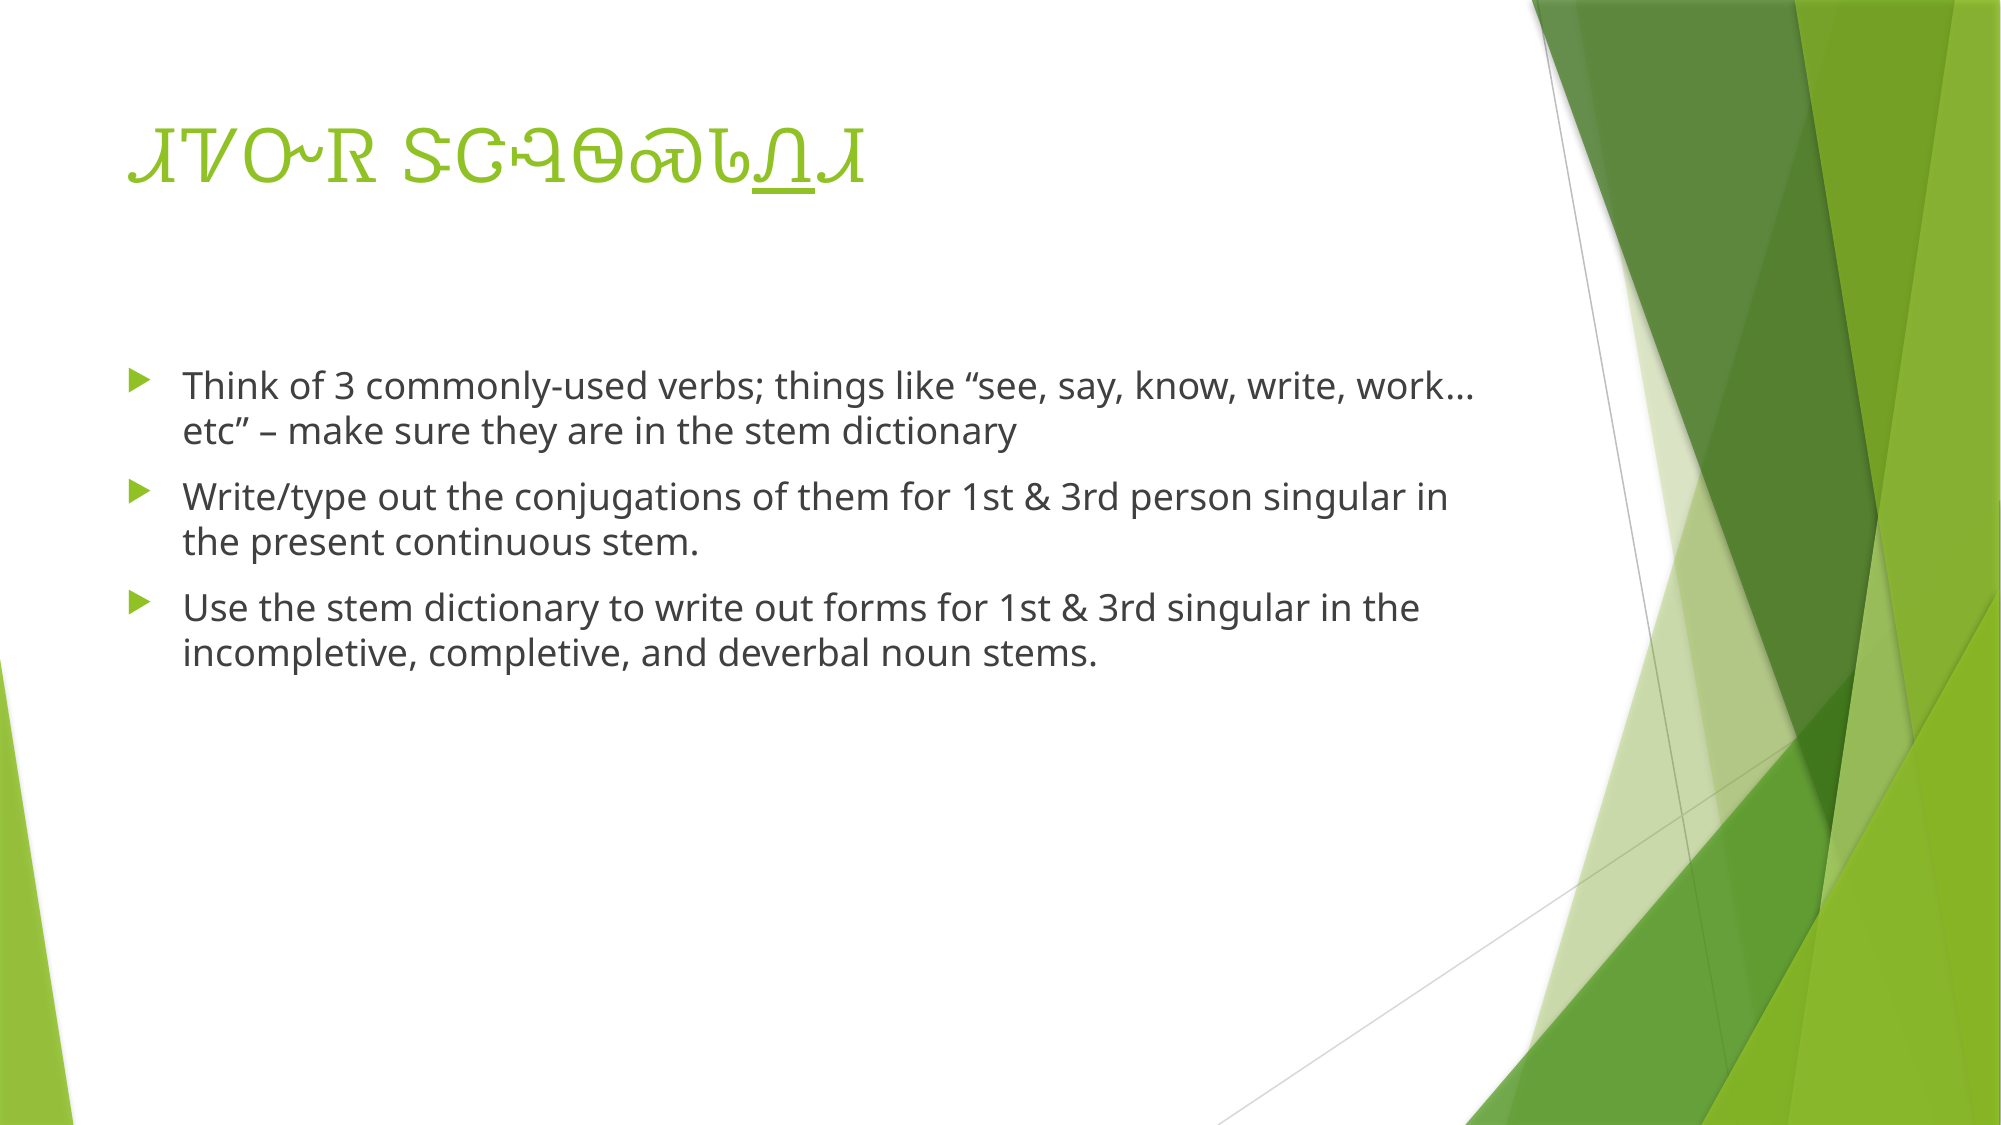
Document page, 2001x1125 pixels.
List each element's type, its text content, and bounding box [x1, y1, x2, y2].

list Think of 3 commonly-used verbs; things like “see, say, know, write, work…etc” – make sure they are in the stem dictionary Write/type out the conjugations of them for 1st & 3rd person singular in the present continuous stem. Use the stem dictionary to write out forms for 1st & 3rd singular in the incompletive, completive, and deverbal noun stems. [111, 354, 1522, 992]
title ᏗᏤᏅᏒ ᏕᏣᎸᏫᏍᏓᏁᏗ [111, 99, 1522, 317]
